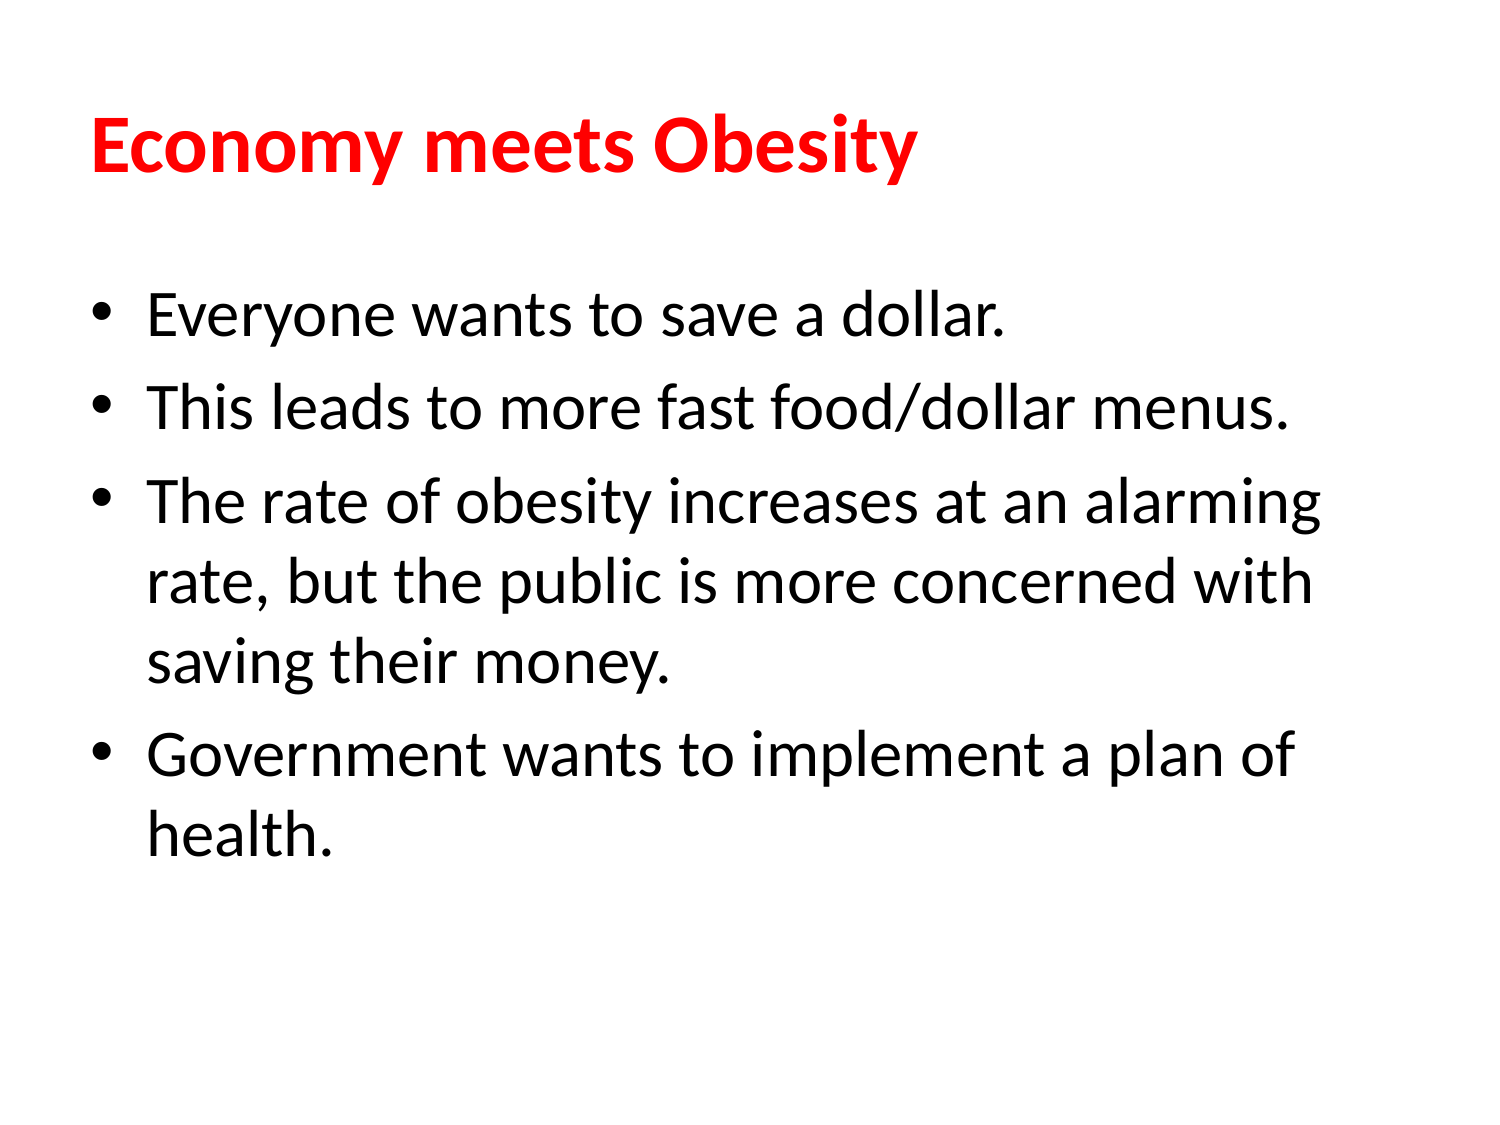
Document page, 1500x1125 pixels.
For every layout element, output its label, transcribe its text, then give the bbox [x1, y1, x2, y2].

title Economy meets Obesity [75, 45, 1425, 233]
list Everyone wants to save a dollar. This leads to more fast food/dollar menus. The rate of obesity increases at an alarming rate, but the public is more concerned with saving their money. Government wants to implement a plan of health. [75, 262, 1425, 1005]
